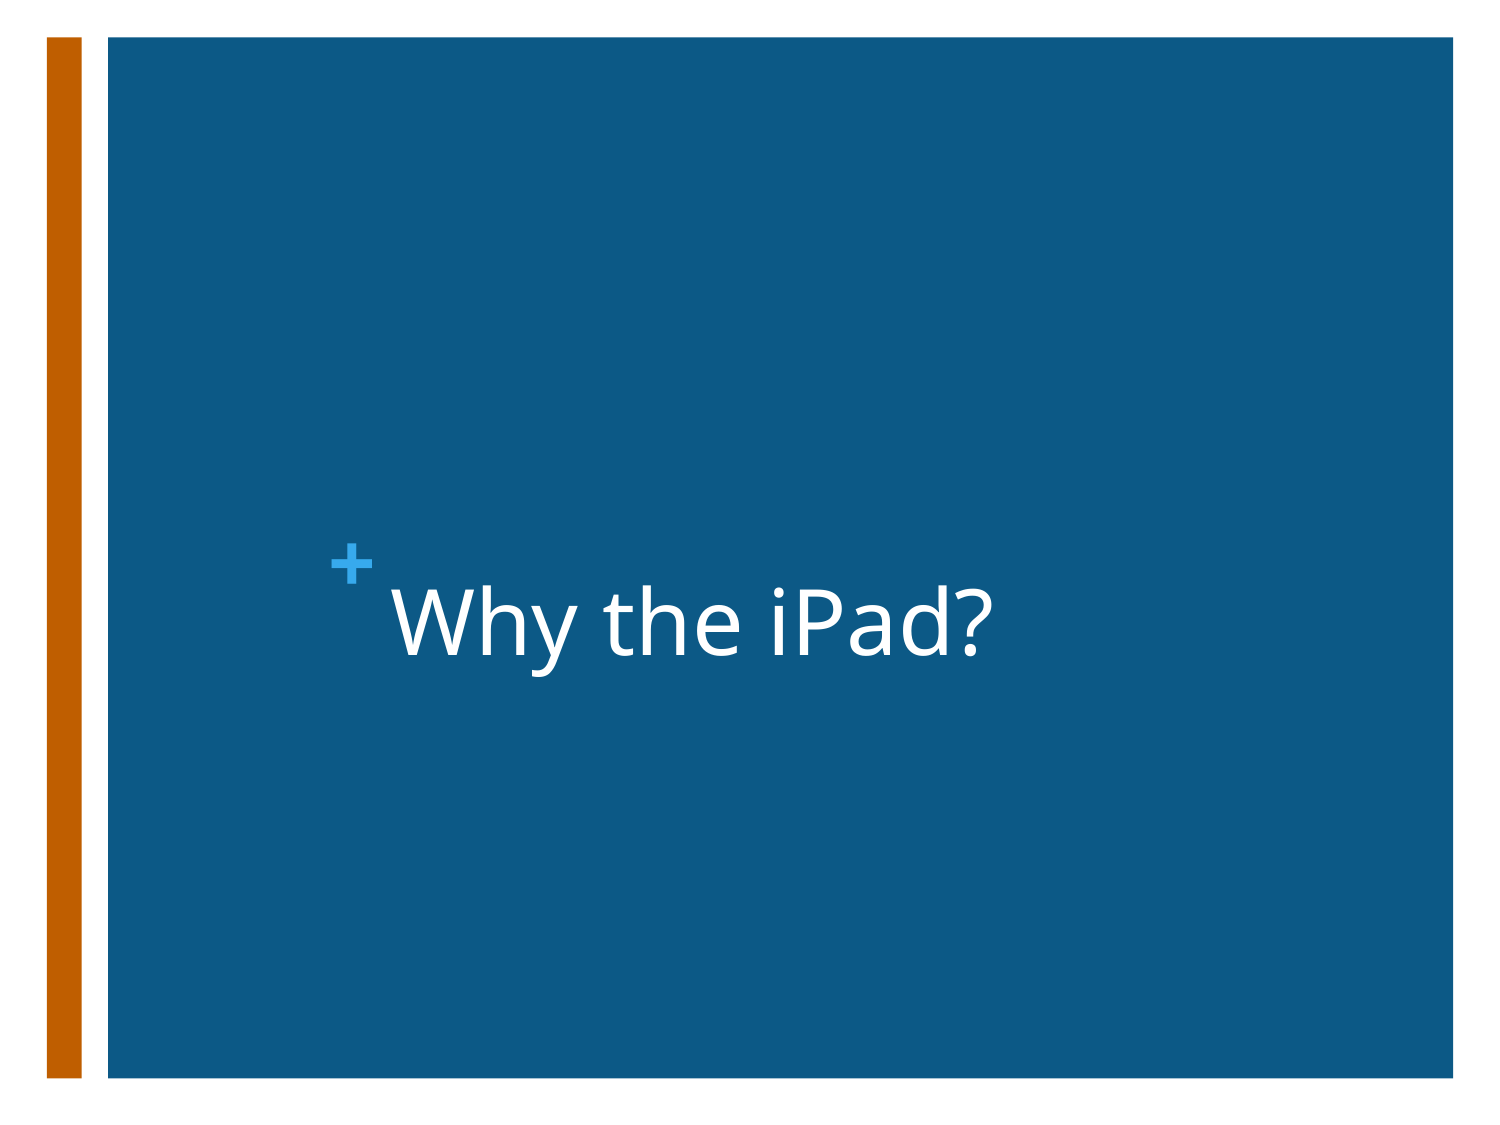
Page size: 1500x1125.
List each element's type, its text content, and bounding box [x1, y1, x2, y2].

title Why the iPad? [375, 512, 1300, 682]
